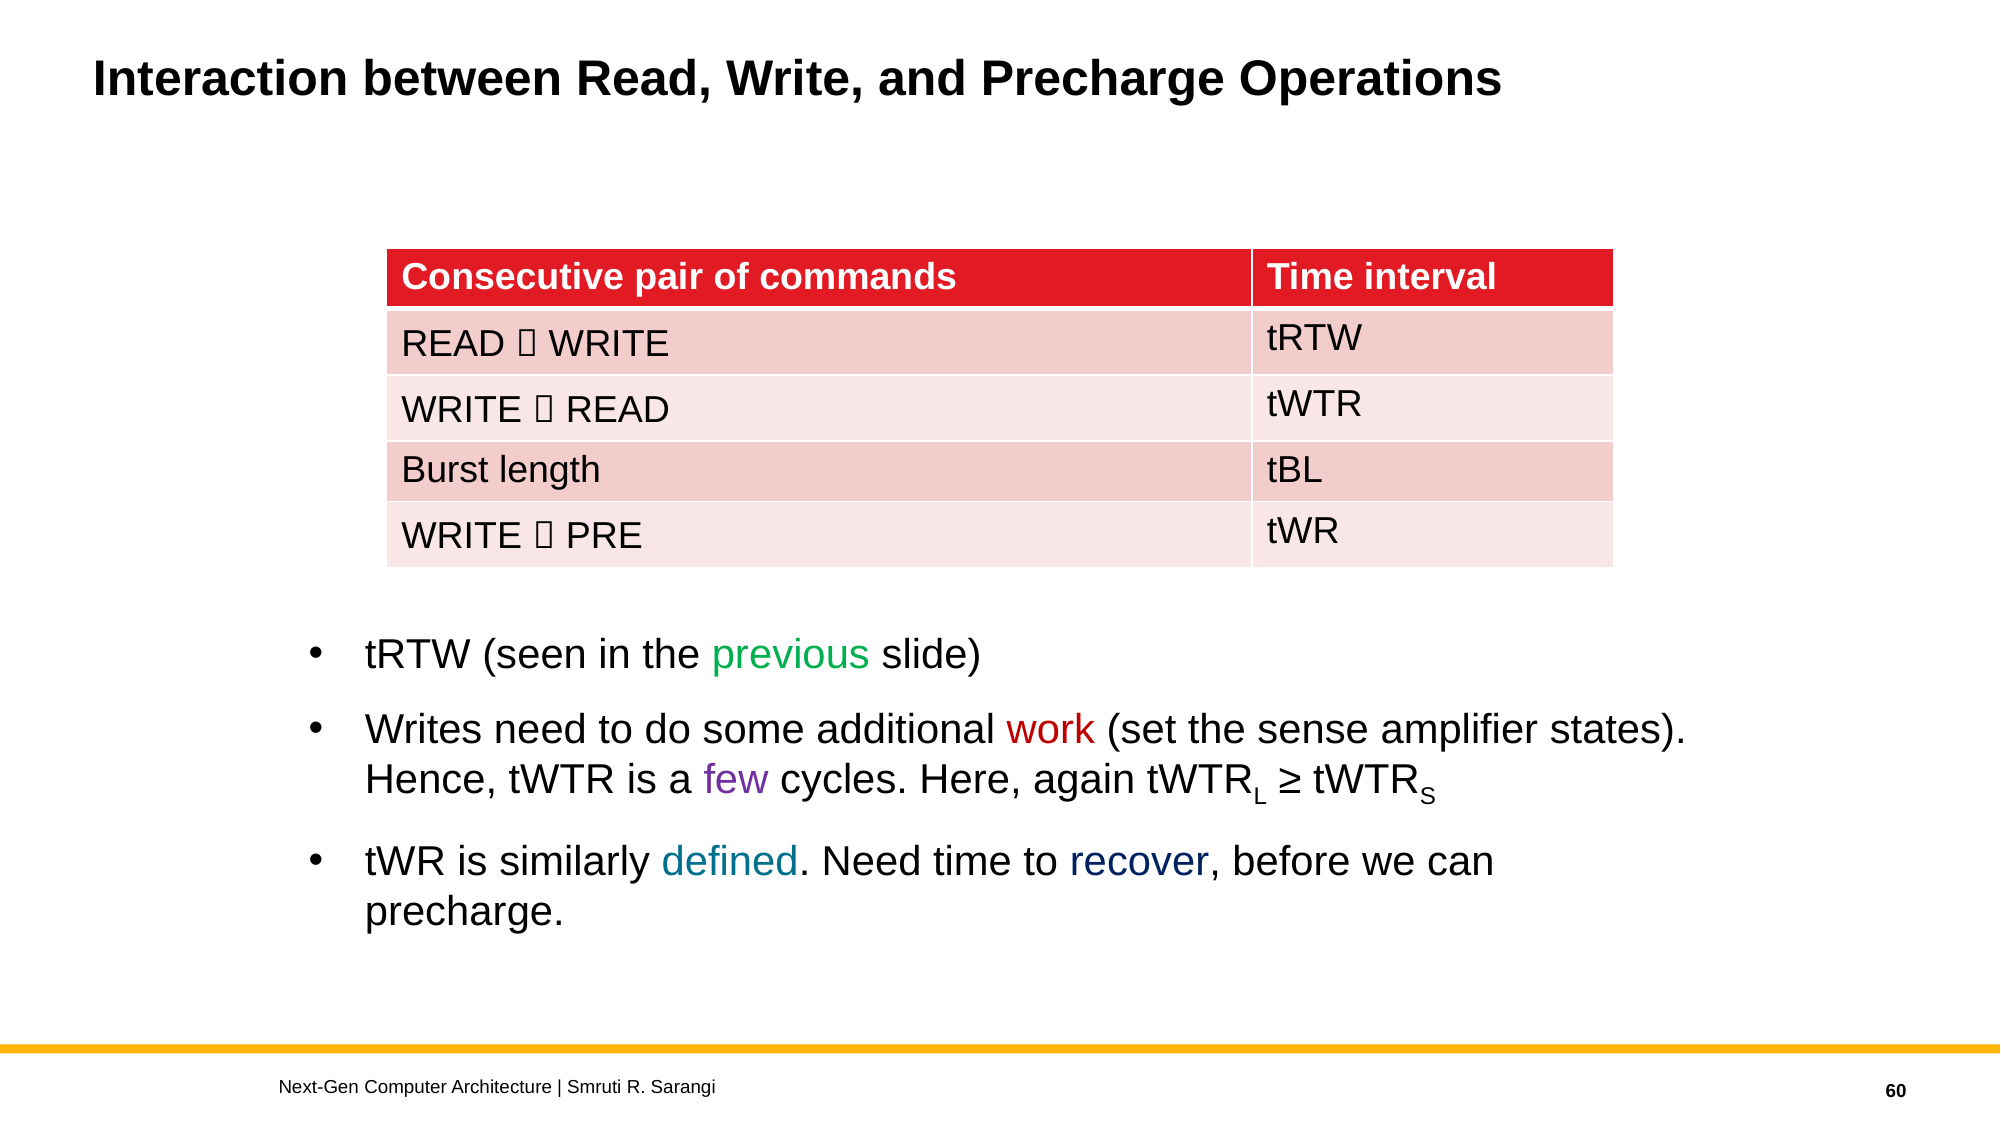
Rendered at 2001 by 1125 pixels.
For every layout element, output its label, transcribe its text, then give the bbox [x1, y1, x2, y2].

table_cell WRITE  READ [387, 376, 1251, 440]
table_cell READ  WRITE [387, 311, 1251, 374]
slide_number 60 [1711, 1071, 1922, 1109]
table_cell WRITE  PRE [387, 502, 1251, 567]
table_cell tWR [1253, 502, 1613, 567]
table_cell tRTW [1253, 311, 1613, 374]
footer Next-Gen Computer Architecture | Smruti R. Sarangi [263, 1067, 1464, 1105]
title Interaction between Read, Write, and Precharge Operations [78, 45, 1578, 180]
table_cell tWTR [1253, 376, 1613, 440]
table_header Time interval [1253, 249, 1613, 306]
table_cell tBL [1253, 442, 1613, 501]
list tRTW (seen in the previous slide) Writes need to do some additional work (set the sense amplifier states). Hence, tWTR is a few cycles. Here, again tWTRL ≥ tWTRS tWR is similarly defined. Need time to recover, before we can precharge. [293, 619, 1707, 972]
table_header Consecutive pair of commands [387, 249, 1251, 306]
table_cell Burst length [387, 442, 1251, 501]
